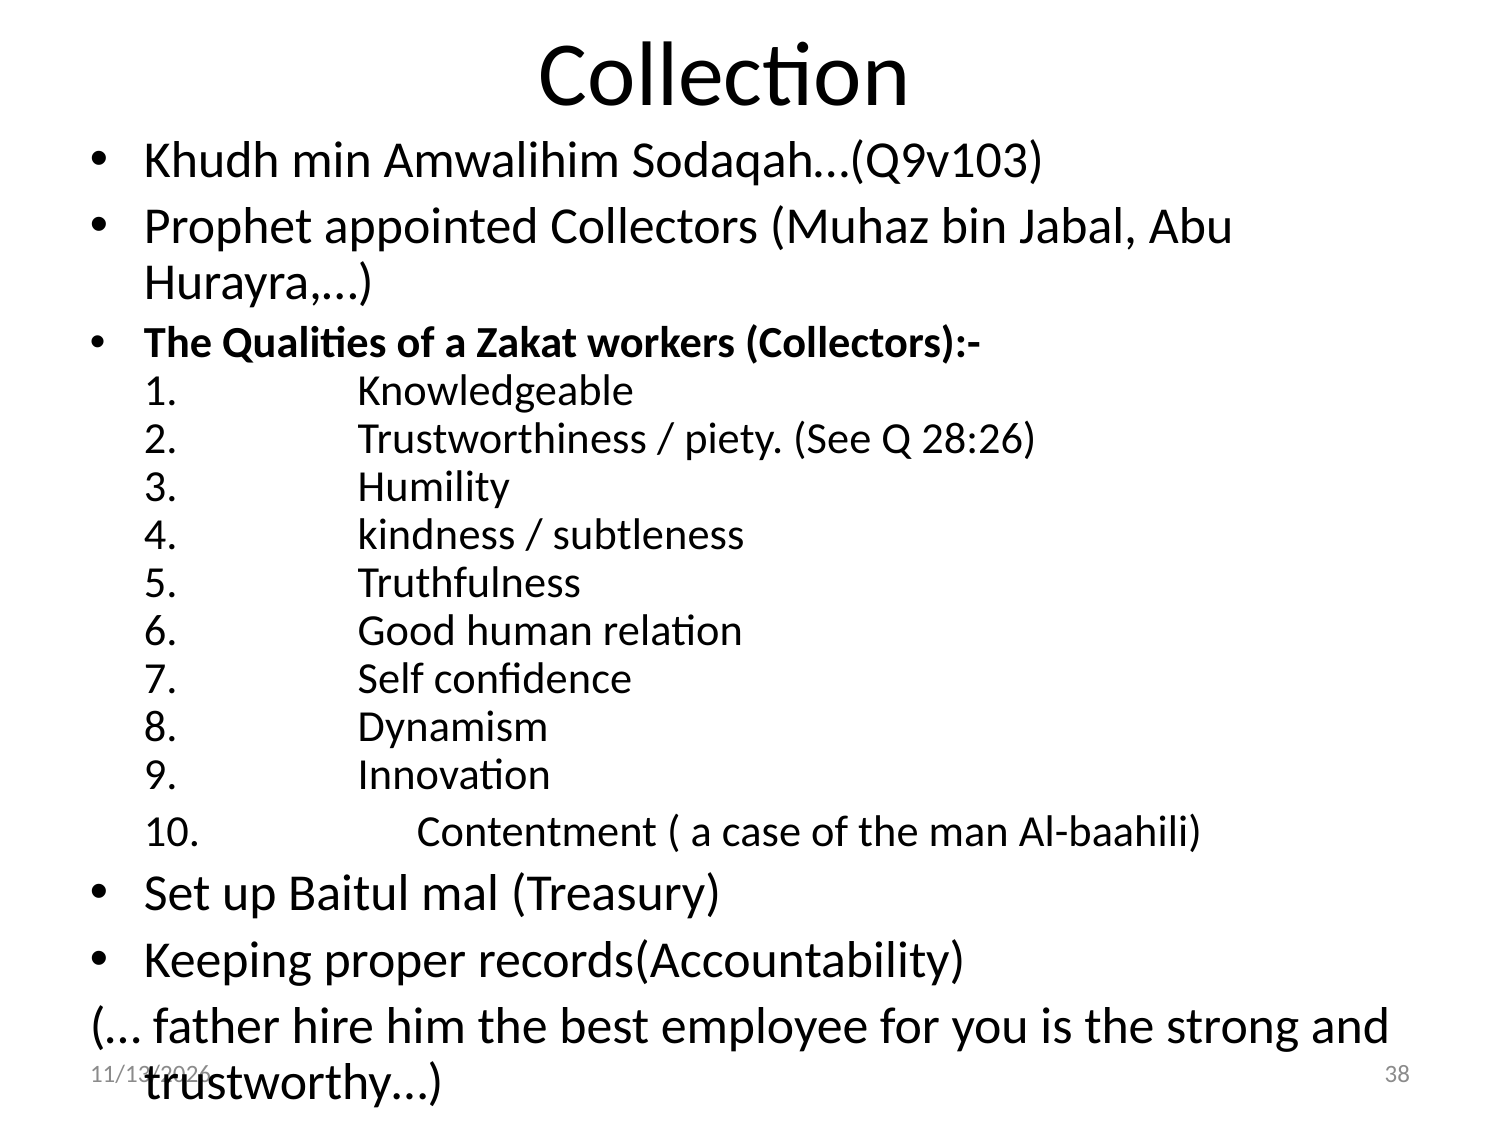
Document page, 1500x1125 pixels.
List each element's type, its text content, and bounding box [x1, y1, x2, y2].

list Khudh min Amwalihim Sodaqah…(Q9v103) Prophet appointed Collectors (Muhaz bin Jabal, Abu Hurayra,…) The Qualities of a Zakat workers (Collectors):- 1. Knowledgeable 2. Trustworthiness / piety. (See Q 28:26) 3. Humility 4. kindness / subtleness 5. Truthfulness 6. Good human relation 7. Self confidence 8. Dynamism 9. Innovation 10. Contentment ( a case of the man Al-baahili) Set up Baitul mal (Treasury) Keeping proper records(Accountability) (… father hire him the best employee for you is the strong and trustworthy…) [74, 125, 1425, 1125]
slide_number 20-Apr-18 [75, 1042, 425, 1103]
slide_number 38 [1074, 1042, 1425, 1103]
title Collection [50, 0, 1400, 138]
